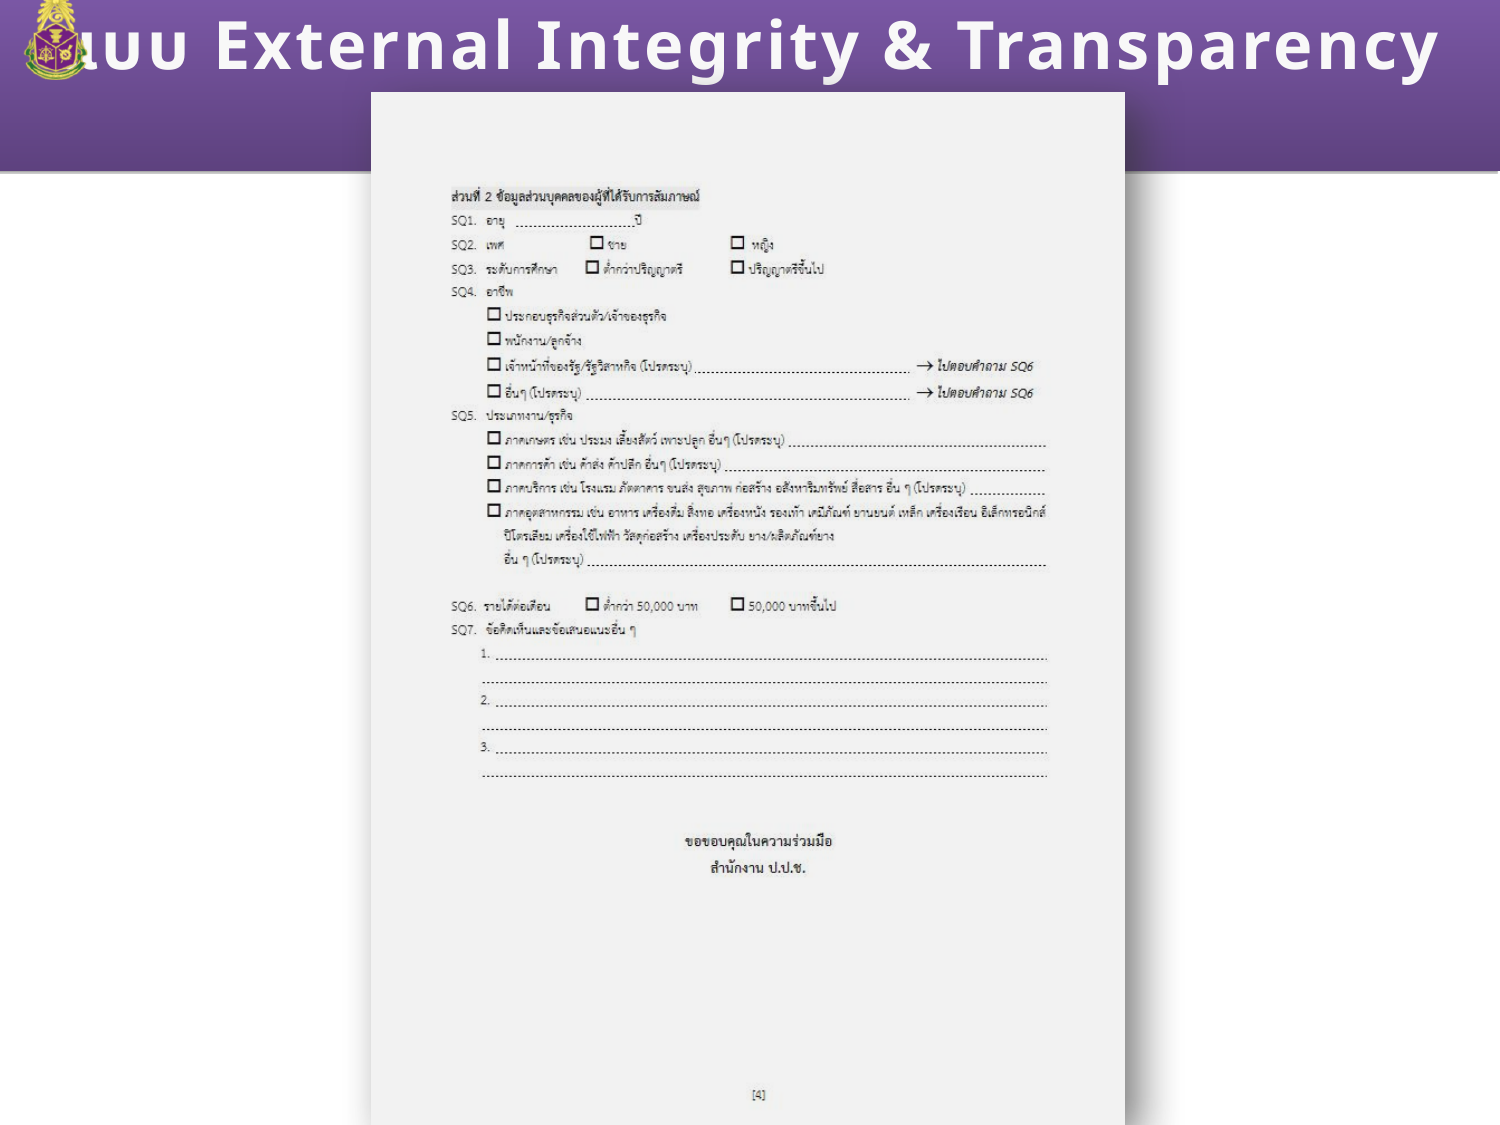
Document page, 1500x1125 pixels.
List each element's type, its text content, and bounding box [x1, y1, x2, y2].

picture [23, 0, 88, 80]
picture [371, 92, 1125, 1125]
text_box แบบ External Integrity & Transparency Assessment: EIT [0, 0, 1500, 171]
